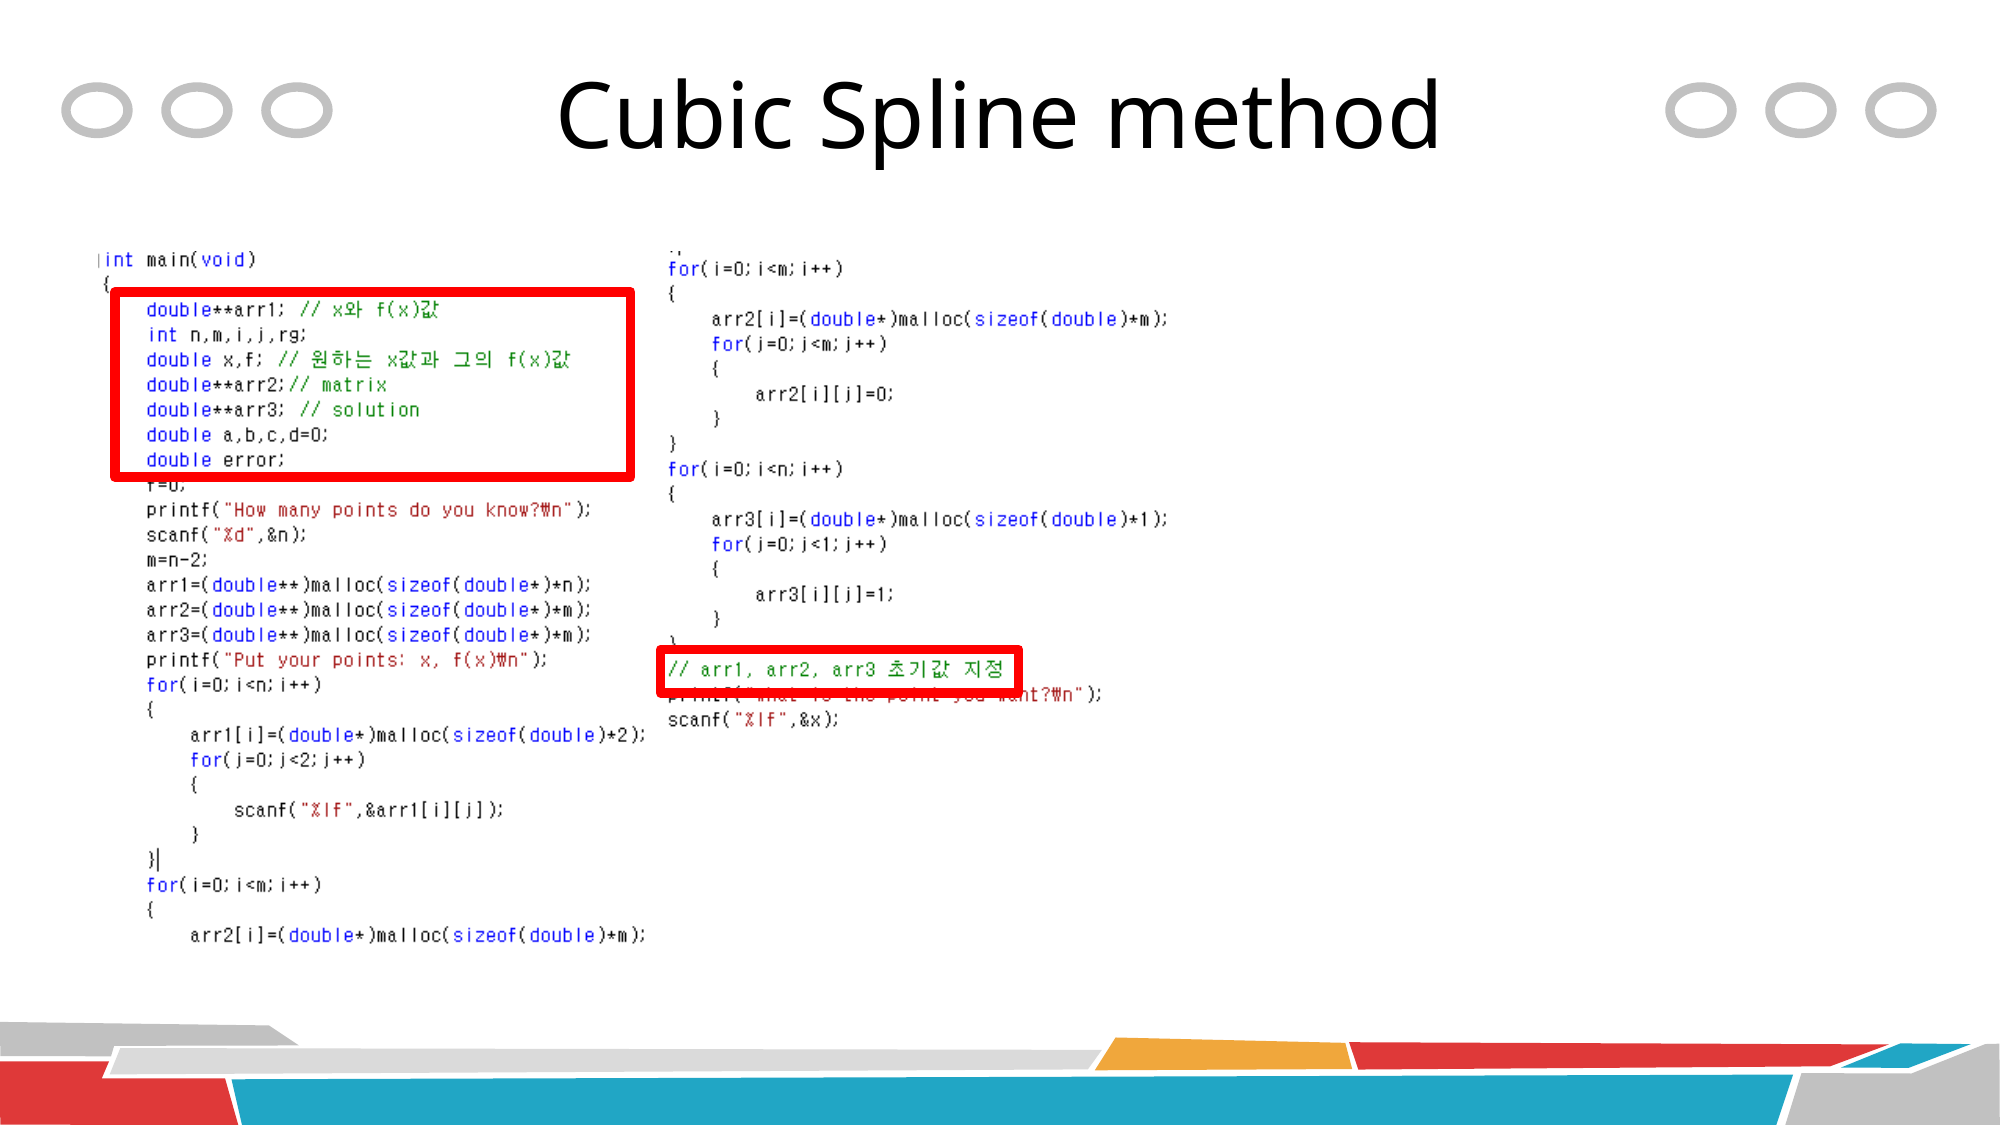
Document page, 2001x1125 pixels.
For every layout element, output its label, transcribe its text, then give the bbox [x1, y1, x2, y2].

title Cubic Spline method [350, 18, 1650, 206]
picture [660, 250, 1180, 736]
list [98, 250, 661, 950]
